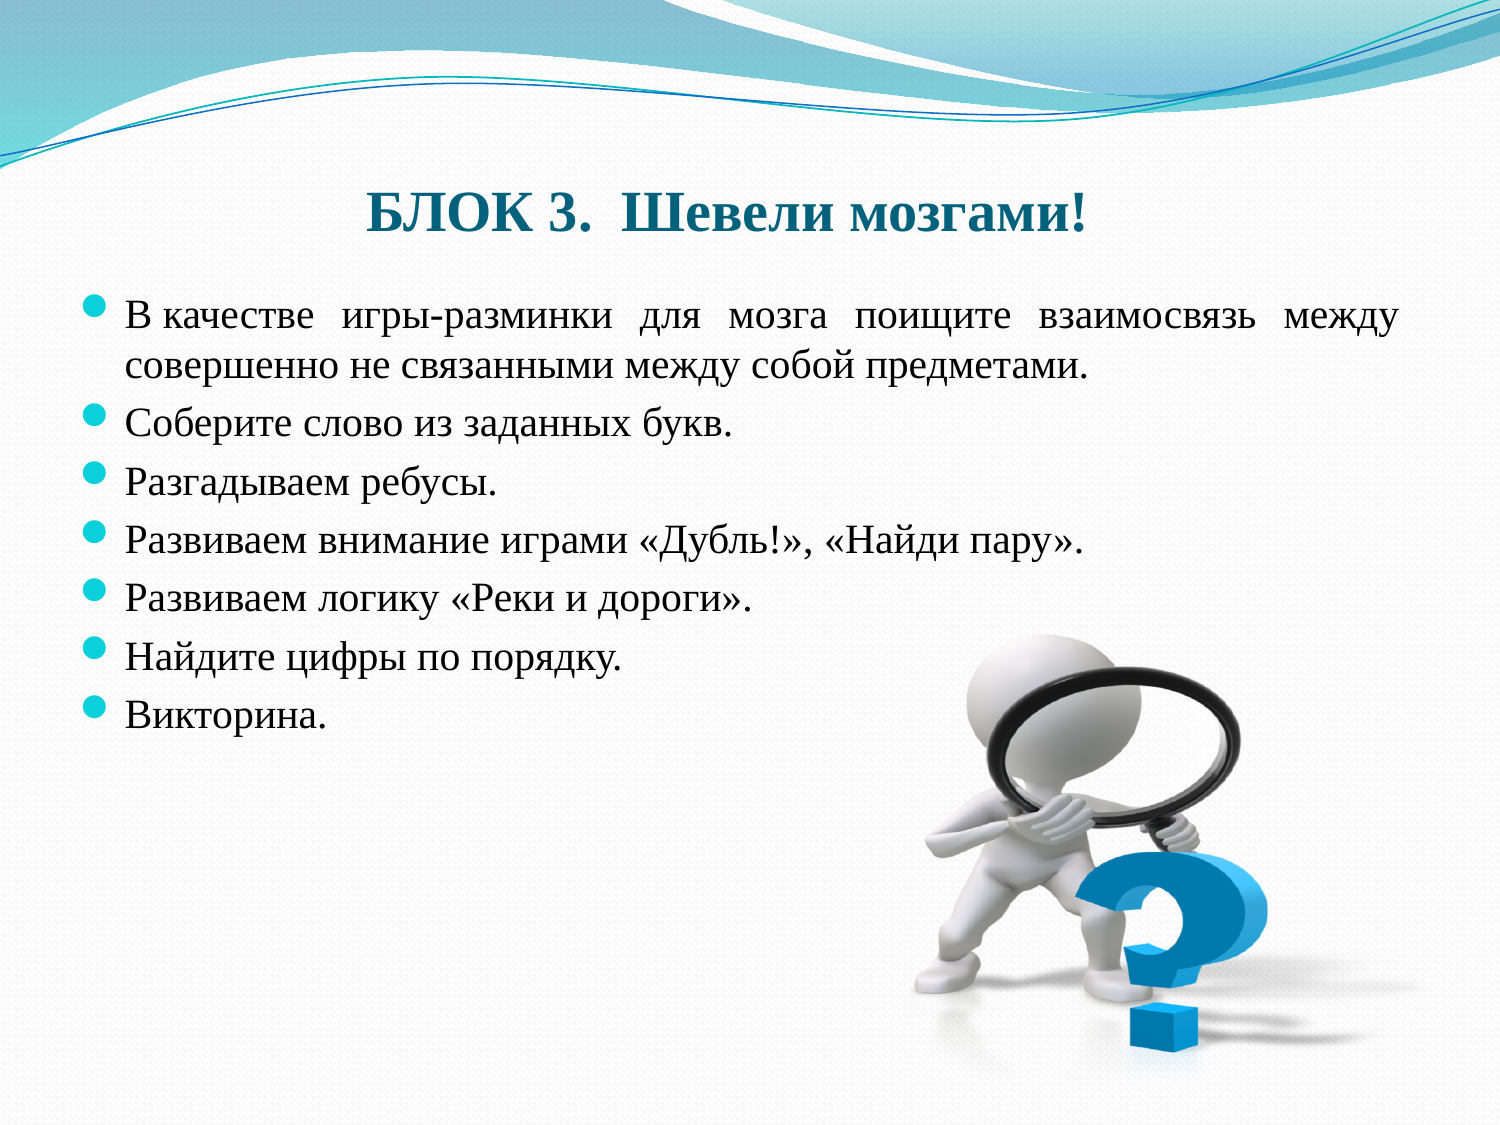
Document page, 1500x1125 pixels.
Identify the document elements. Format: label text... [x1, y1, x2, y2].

title БЛОК 3. Шевели мозгами! [53, 137, 1404, 244]
picture [905, 633, 1428, 1083]
list В качестве игры-разминки для мозга поищите взаимосвязь между совершенно не связанными между собой предметами. Соберите слово из заданных букв. Разгадываем ребусы. Развиваем внимание играми «Дубль!», «Найди пару». Развиваем логику «Реки и дороги». Найдите цифры по порядку. Викторина. [64, 278, 1415, 764]
